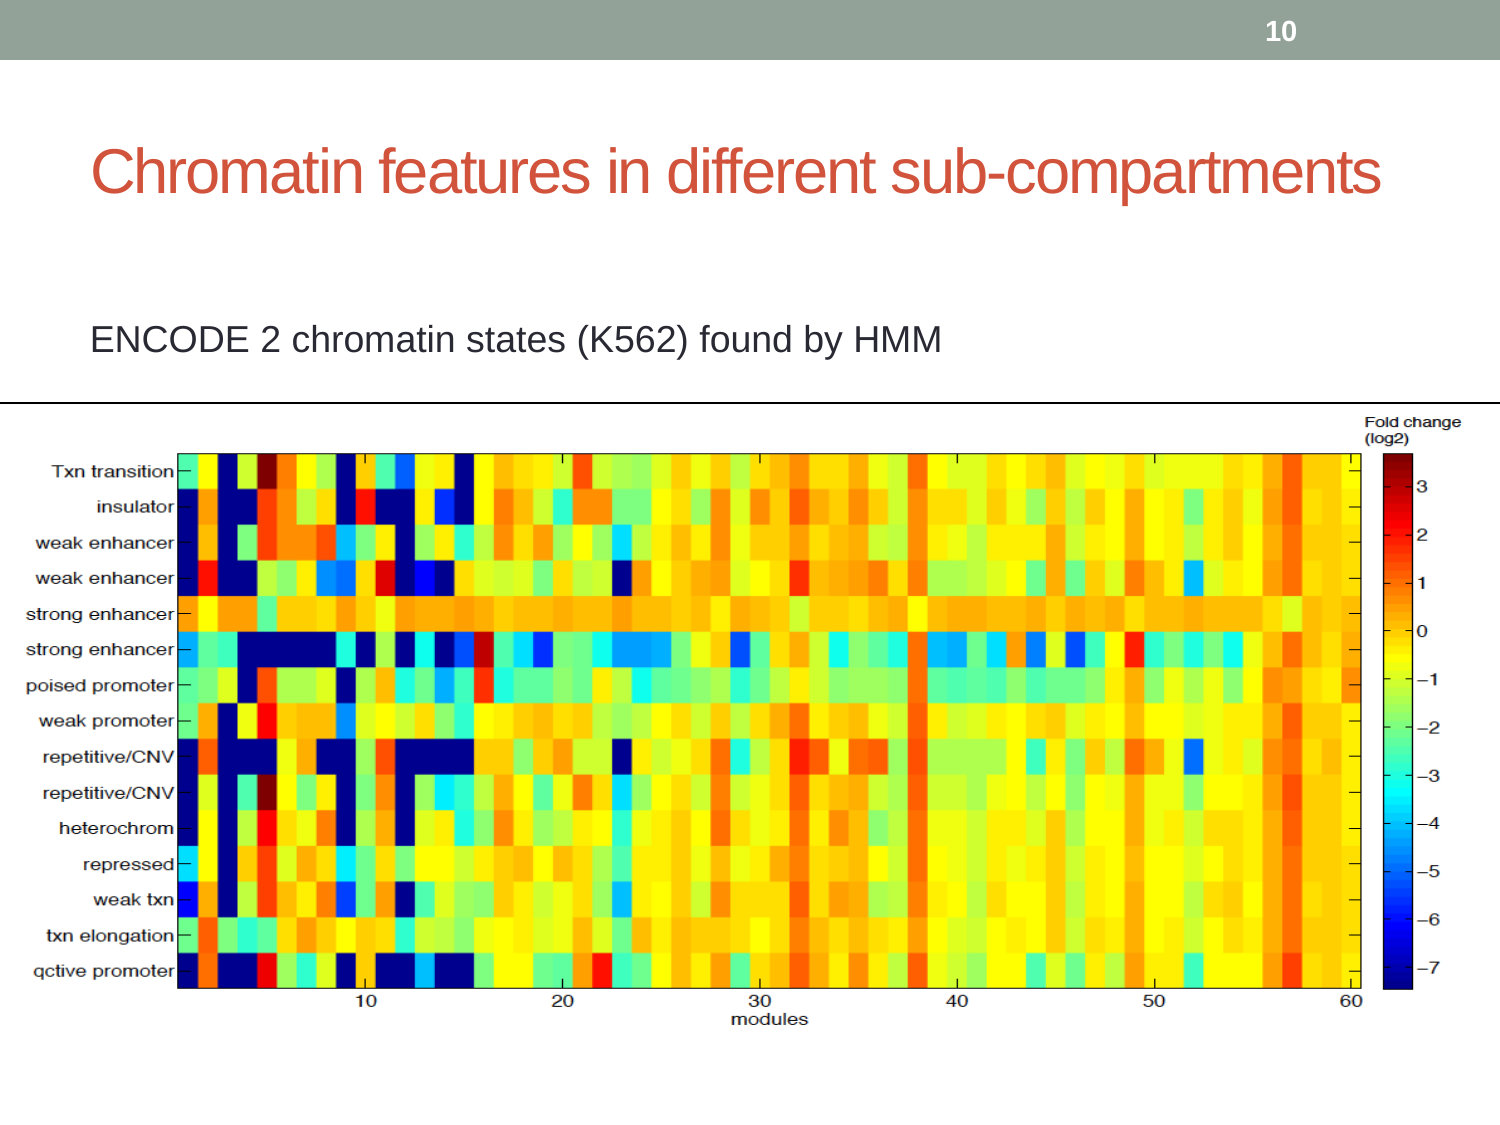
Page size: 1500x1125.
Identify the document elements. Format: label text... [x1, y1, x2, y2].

title Chromatin features in different sub-compartments [75, 87, 1425, 250]
text_box ENCODE 2 chromatin states (K562) found by HMM [75, 307, 1186, 368]
picture [0, 401, 1500, 1037]
slide_number 10 [1250, 3, 1425, 57]
